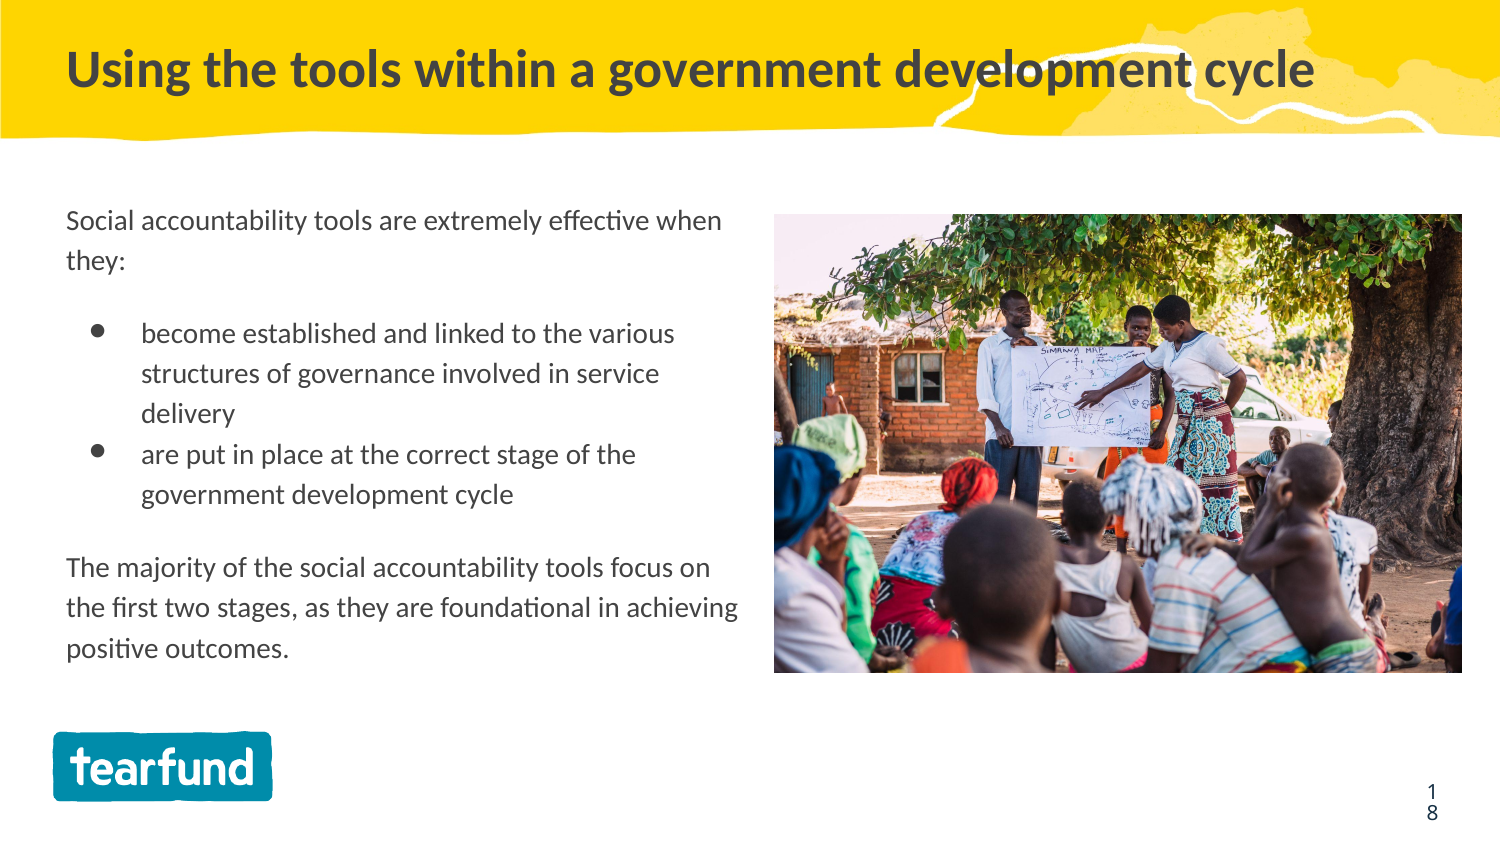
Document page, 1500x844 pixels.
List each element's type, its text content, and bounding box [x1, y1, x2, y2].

picture [0, 0, 1500, 844]
title Using the tools within a government development cycle [51, 18, 1449, 113]
list Social accountability tools are extremely effective when they: become established and linked to the various structures of governance involved in service delivery are put in place at the correct stage of the government development cycle The majority of the social accountability tools focus on the first two stages, as they are foundational in achieving positive outcomes. [51, 180, 763, 754]
